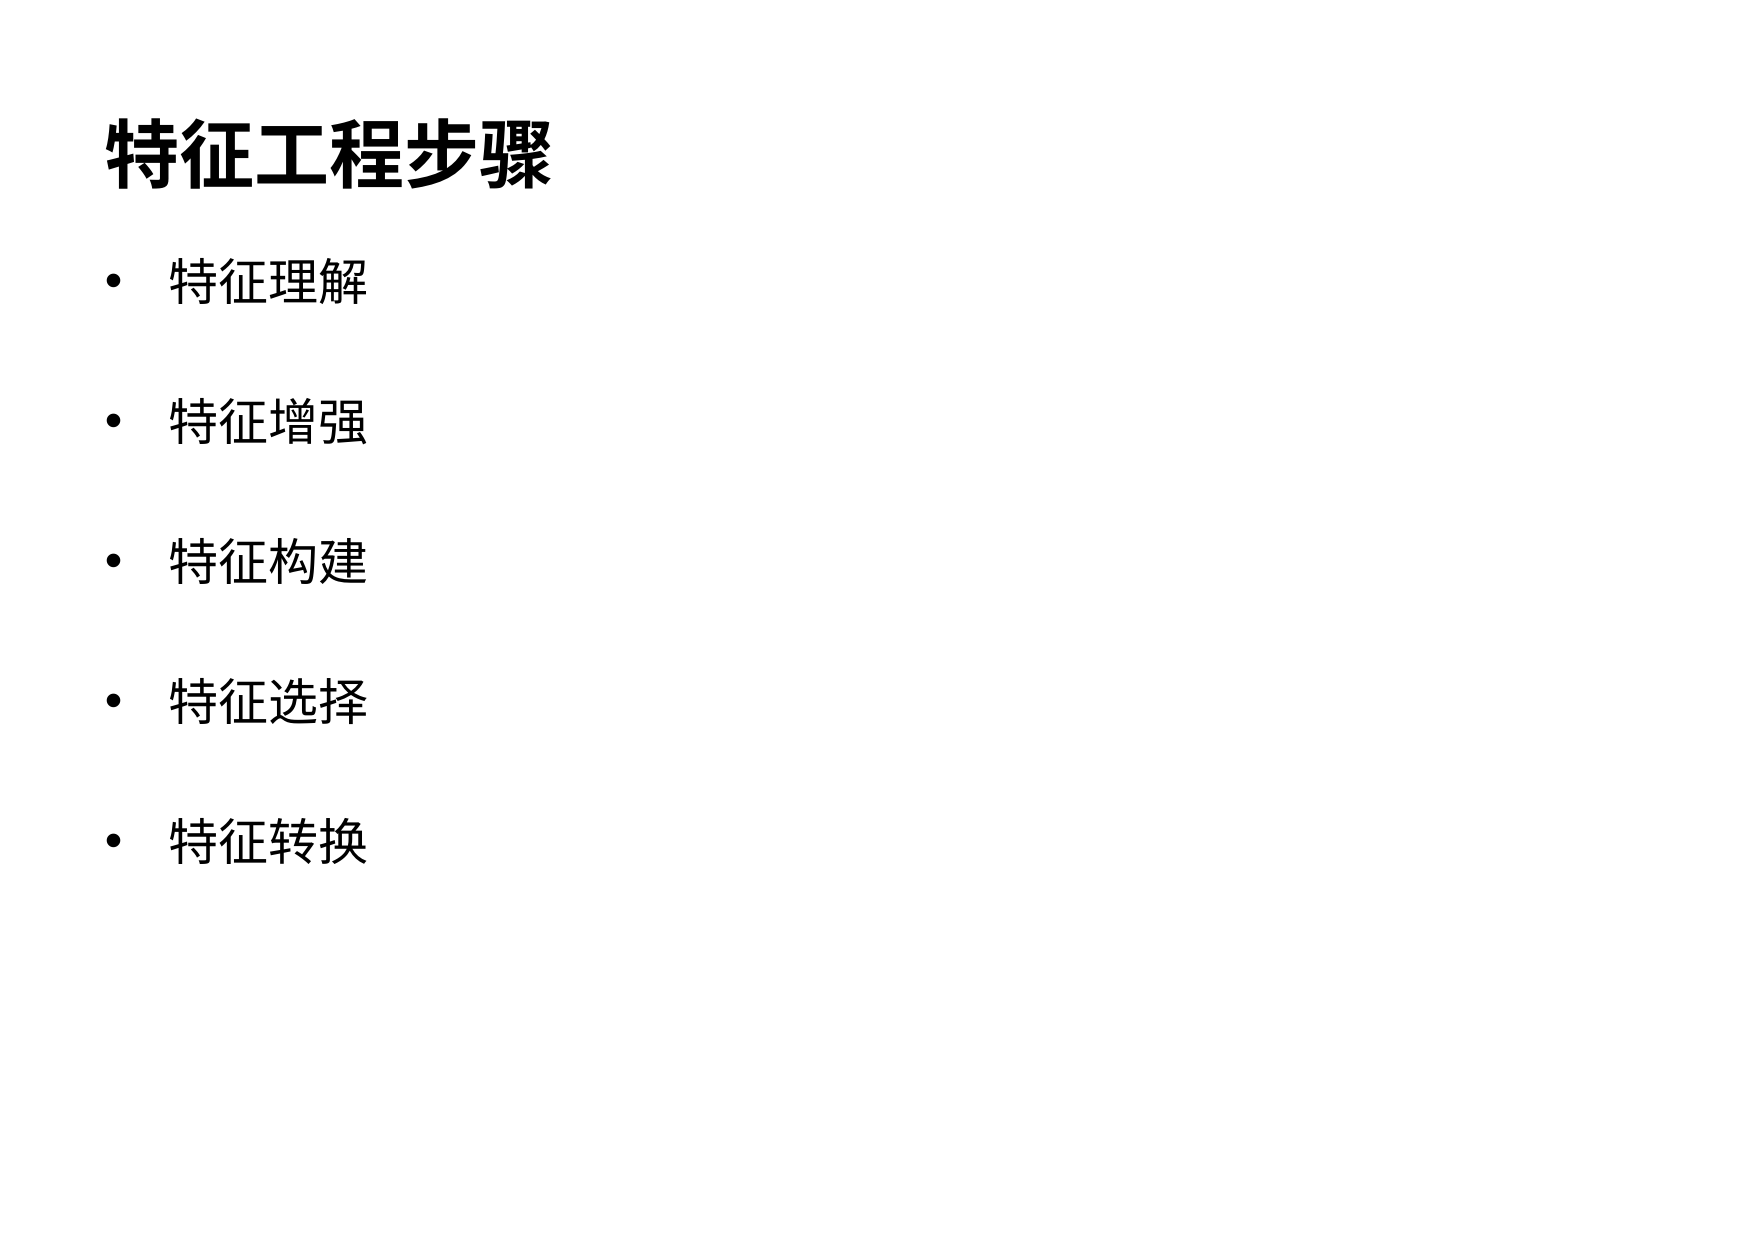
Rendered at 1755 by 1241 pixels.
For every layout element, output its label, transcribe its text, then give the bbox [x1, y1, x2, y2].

list 特征理解 特征增强 特征构建 特征选择 特征转换 [87, 242, 1667, 1061]
title 特征工程步骤 [87, 49, 1667, 242]
